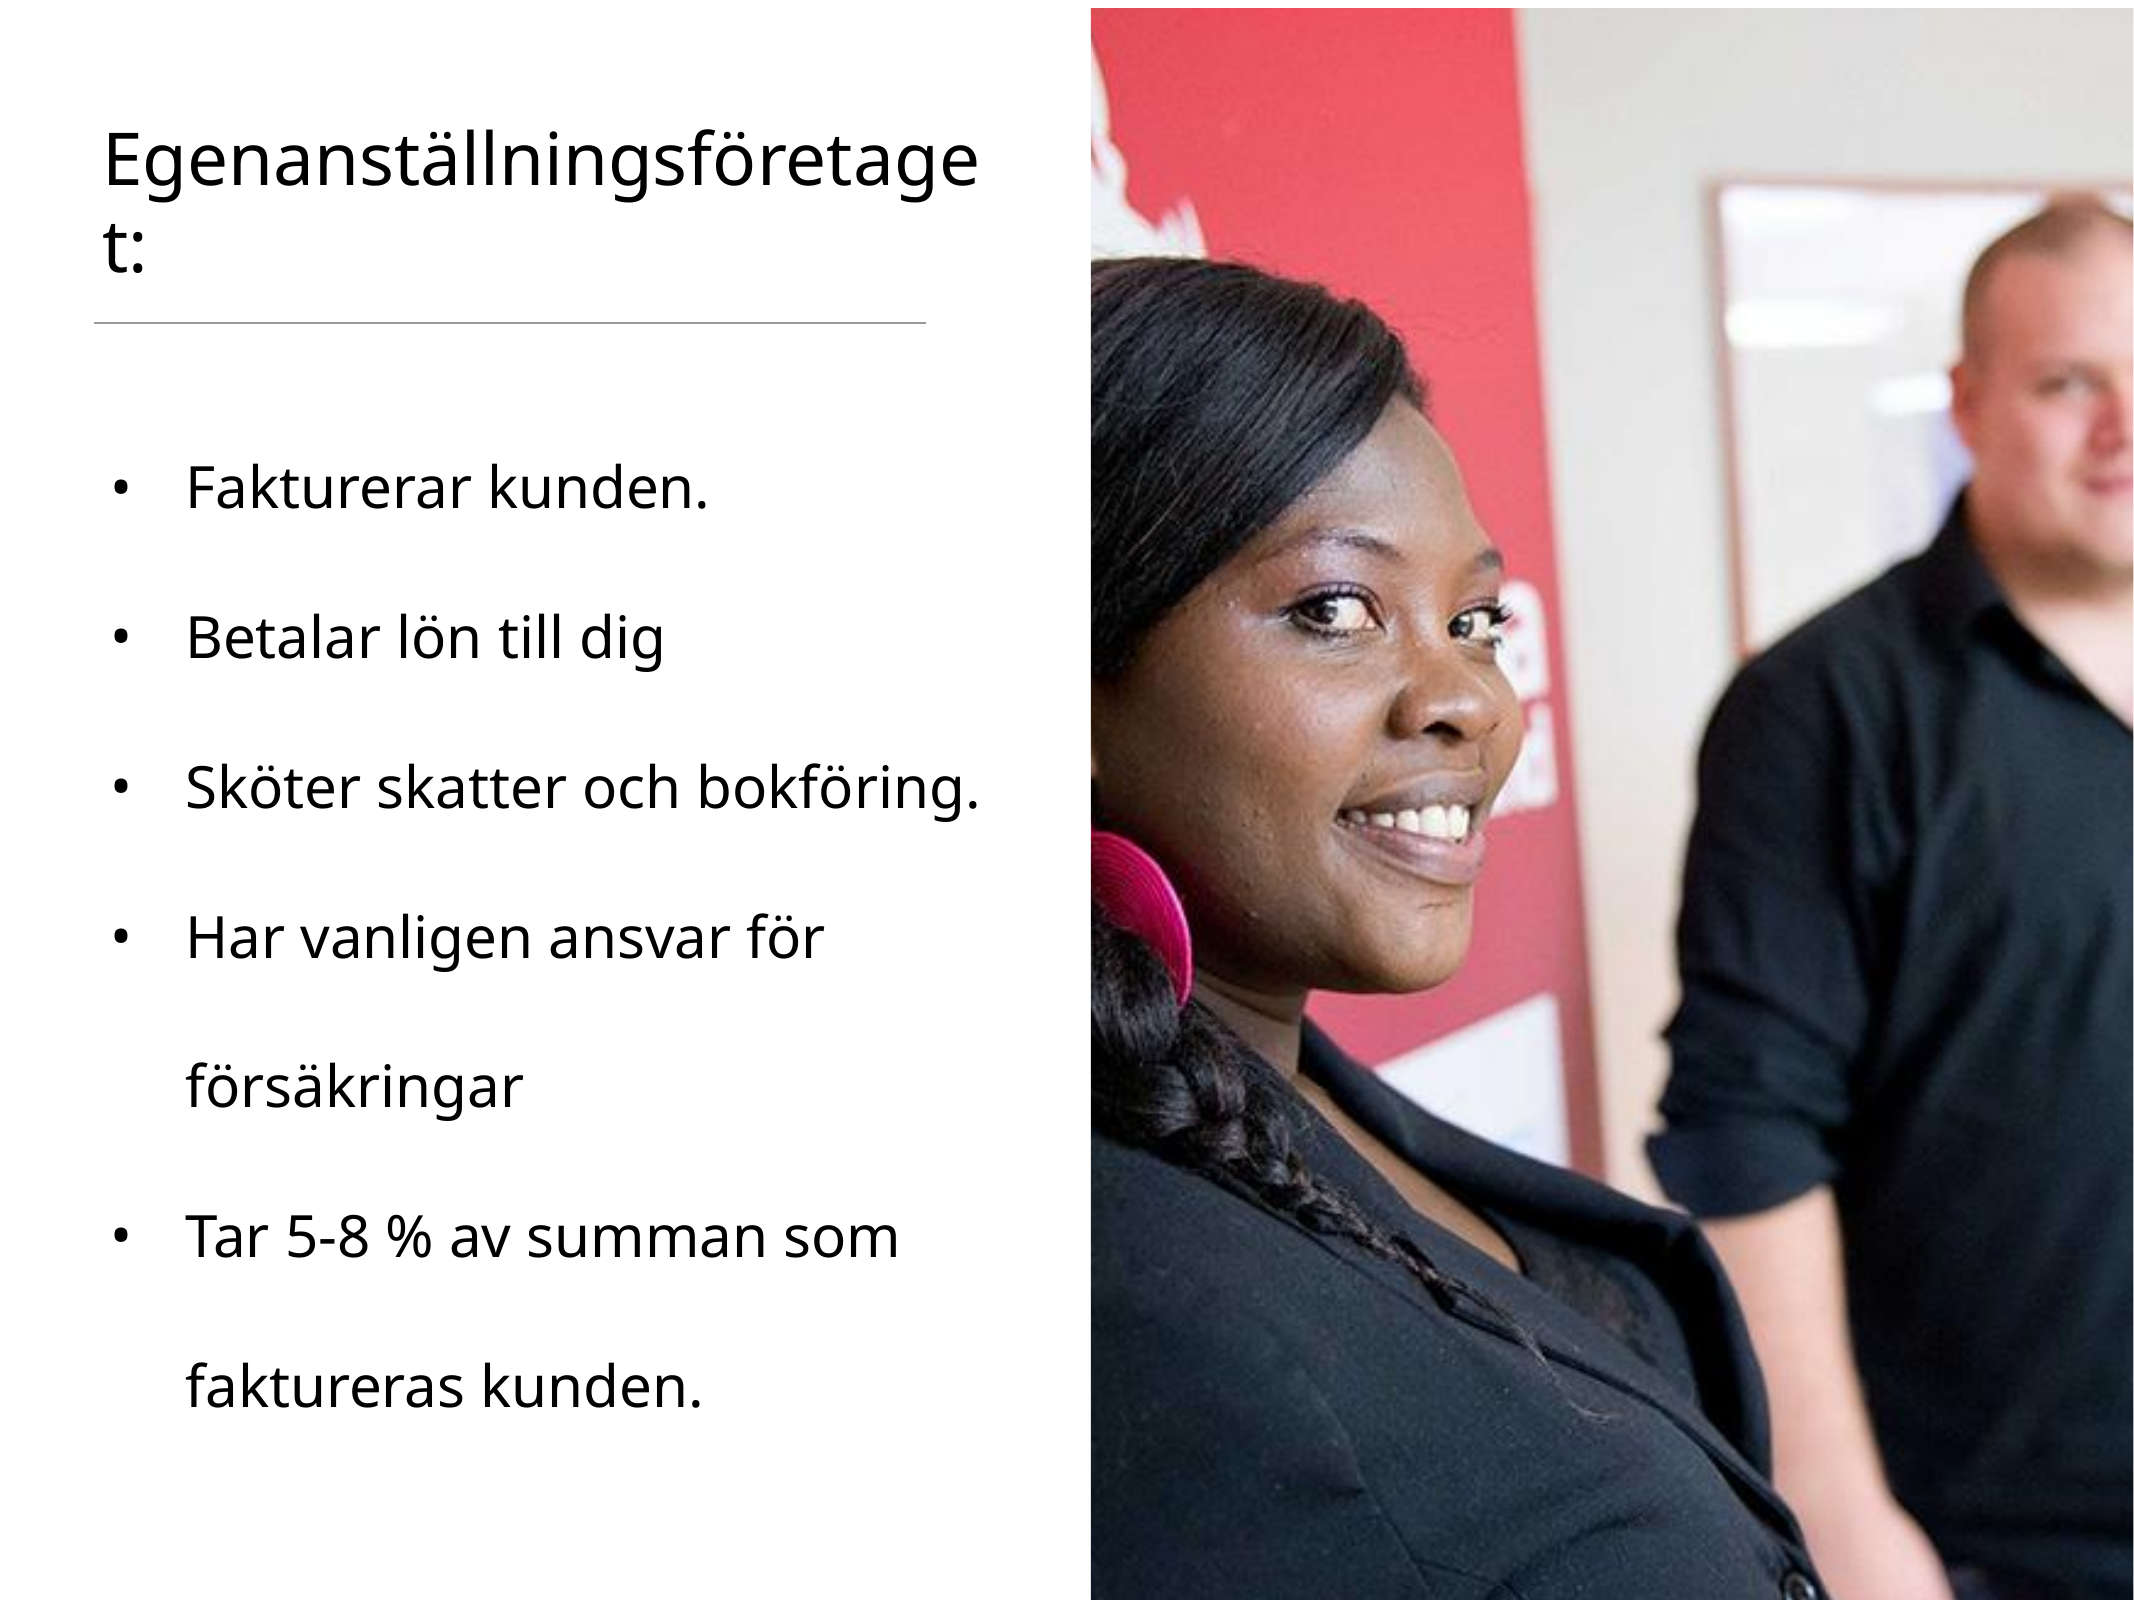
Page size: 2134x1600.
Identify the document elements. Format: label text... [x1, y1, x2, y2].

list Fakturerar kunden. Betalar lön till dig Sköter skatter och bokföring. Har vanligen ansvar för försäkringar Tar 5-8 % av summan som faktureras kunden. [102, 362, 998, 1457]
picture [1090, 8, 2134, 1600]
title Egenanställningsföretaget: [93, 54, 998, 296]
